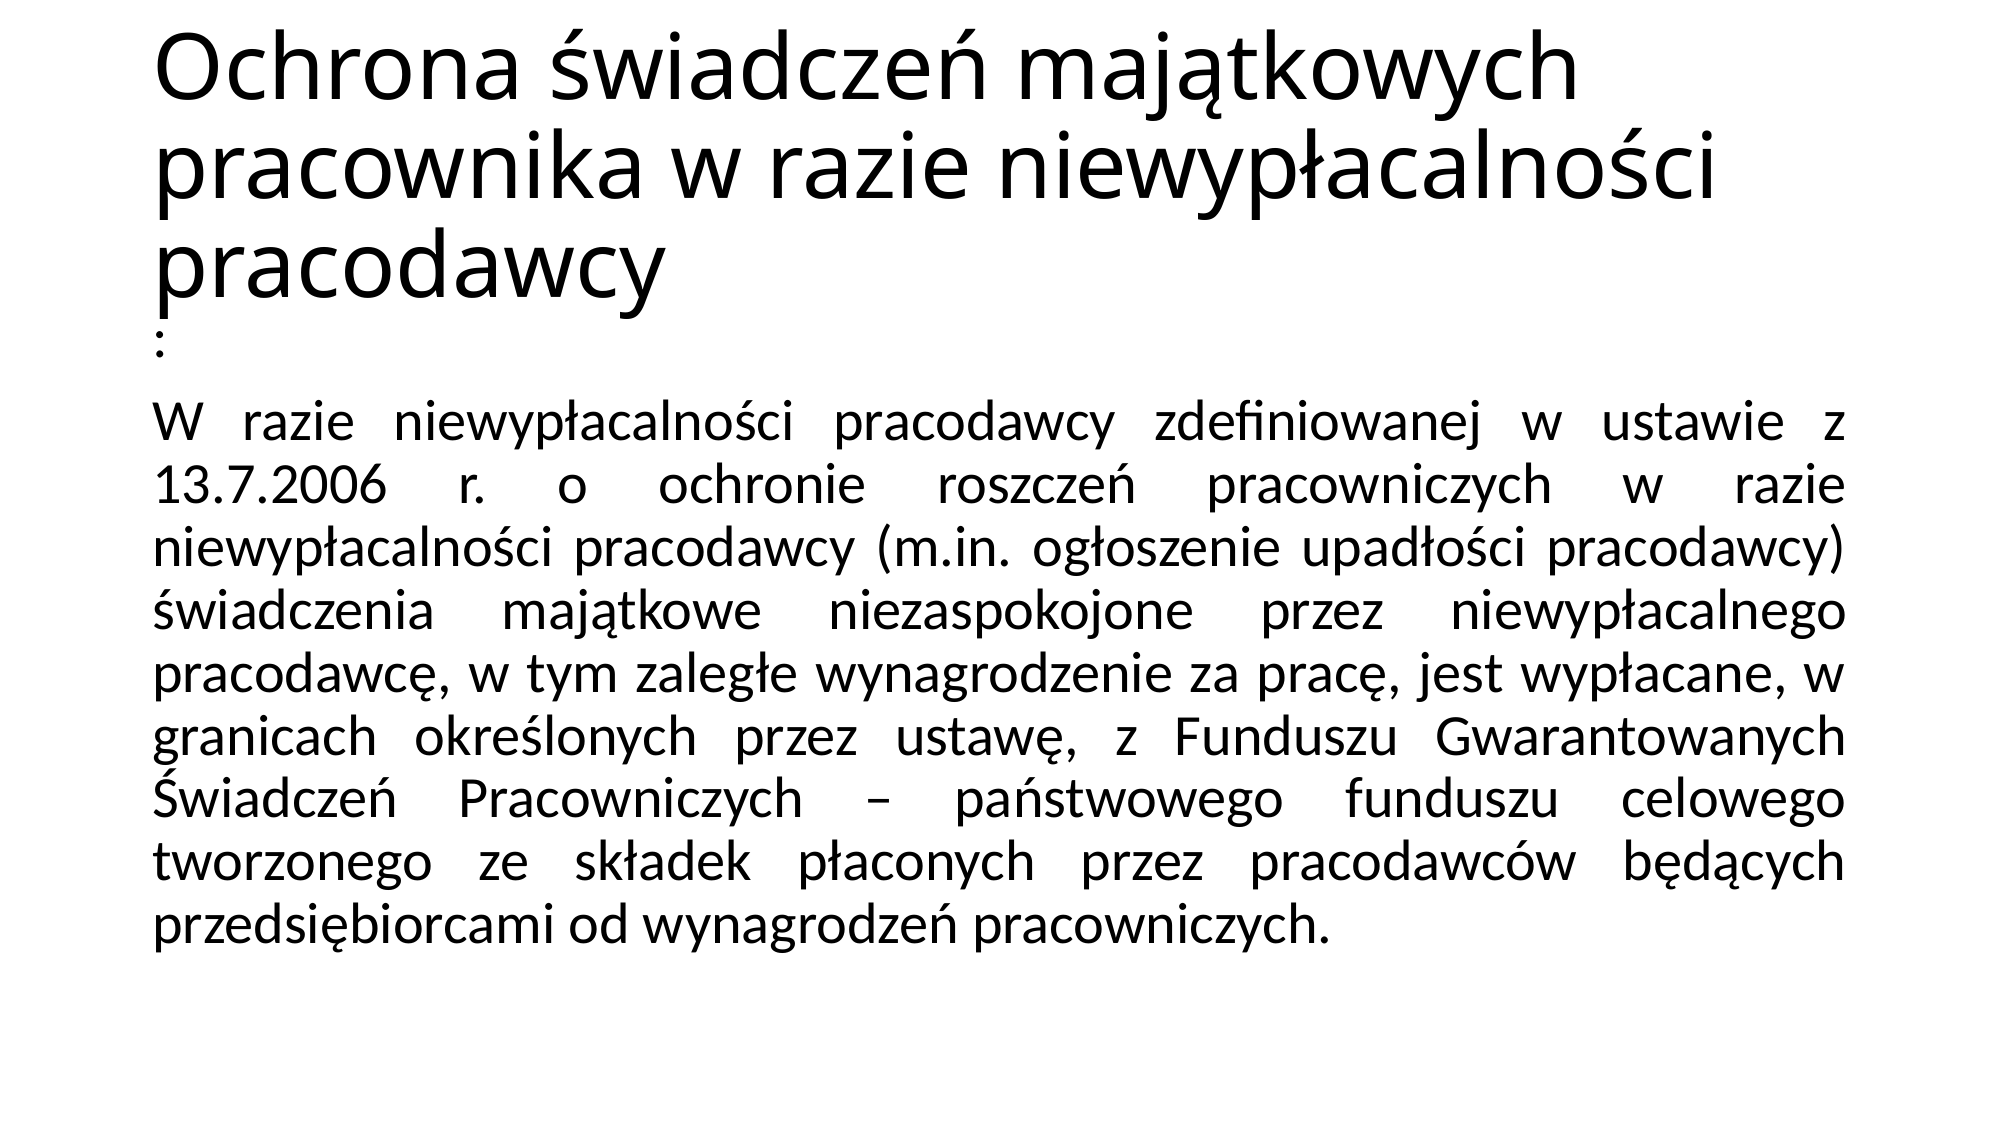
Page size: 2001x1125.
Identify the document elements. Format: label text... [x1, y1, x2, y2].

title Ochrona świadczeń majątkowych pracownika w razie niewypłacalności pracodawcy [137, 59, 1863, 278]
list : W razie niewypłacalności pracodawcy zdefiniowanej w ustawie z 13.7.2006 r. o ochronie roszczeń pracowniczych w razie niewypłacalności pracodawcy (m.in. ogłoszenie upadłości pracodawcy) świadczenia majątkowe niezaspokojone przez niewypłacalnego pracodawcę, w tym zaległe wynagrodzenie za pracę, jest wypłacane, w granicach określonych przez ustawę, z Funduszu Gwarantowanych Świadczeń Pracowniczych – państwowego funduszu celowego tworzonego ze składek płaconych przez pracodawców będących przedsiębiorcami od wynagrodzeń pracowniczych. [137, 299, 1863, 1014]
